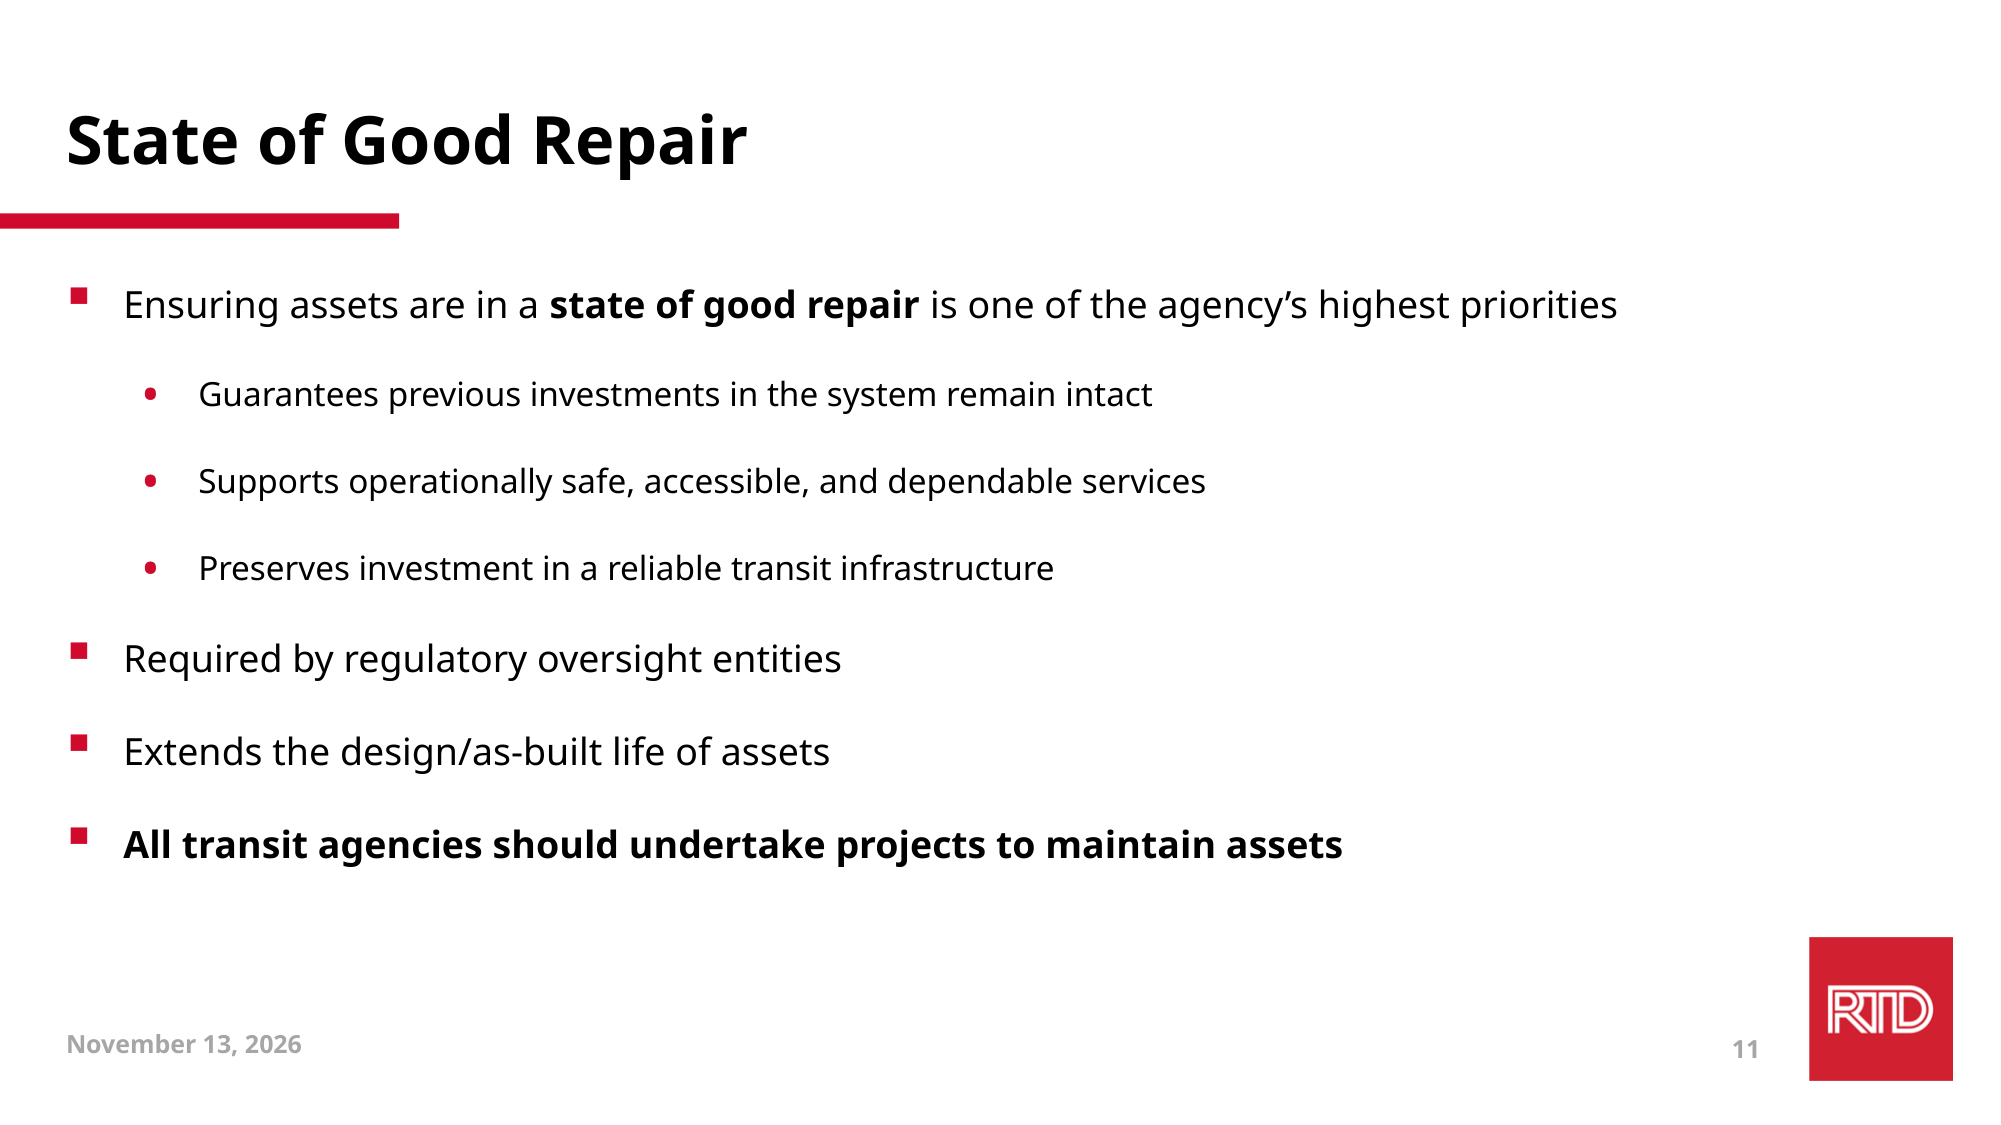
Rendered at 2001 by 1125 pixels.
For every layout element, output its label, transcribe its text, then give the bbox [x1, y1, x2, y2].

list Ensuring assets are in a state of good repair is one of the agency’s highest priorities Guarantees previous investments in the system remain intact Supports operationally safe, accessible, and dependable services Preserves investment in a reliable transit infrastructure Required by regulatory oversight entities Extends the design/as-built life of assets All transit agencies should undertake projects to maintain assets [51, 266, 1664, 937]
title State of Good Repair [51, 34, 1777, 252]
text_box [50, 937, 1953, 1081]
